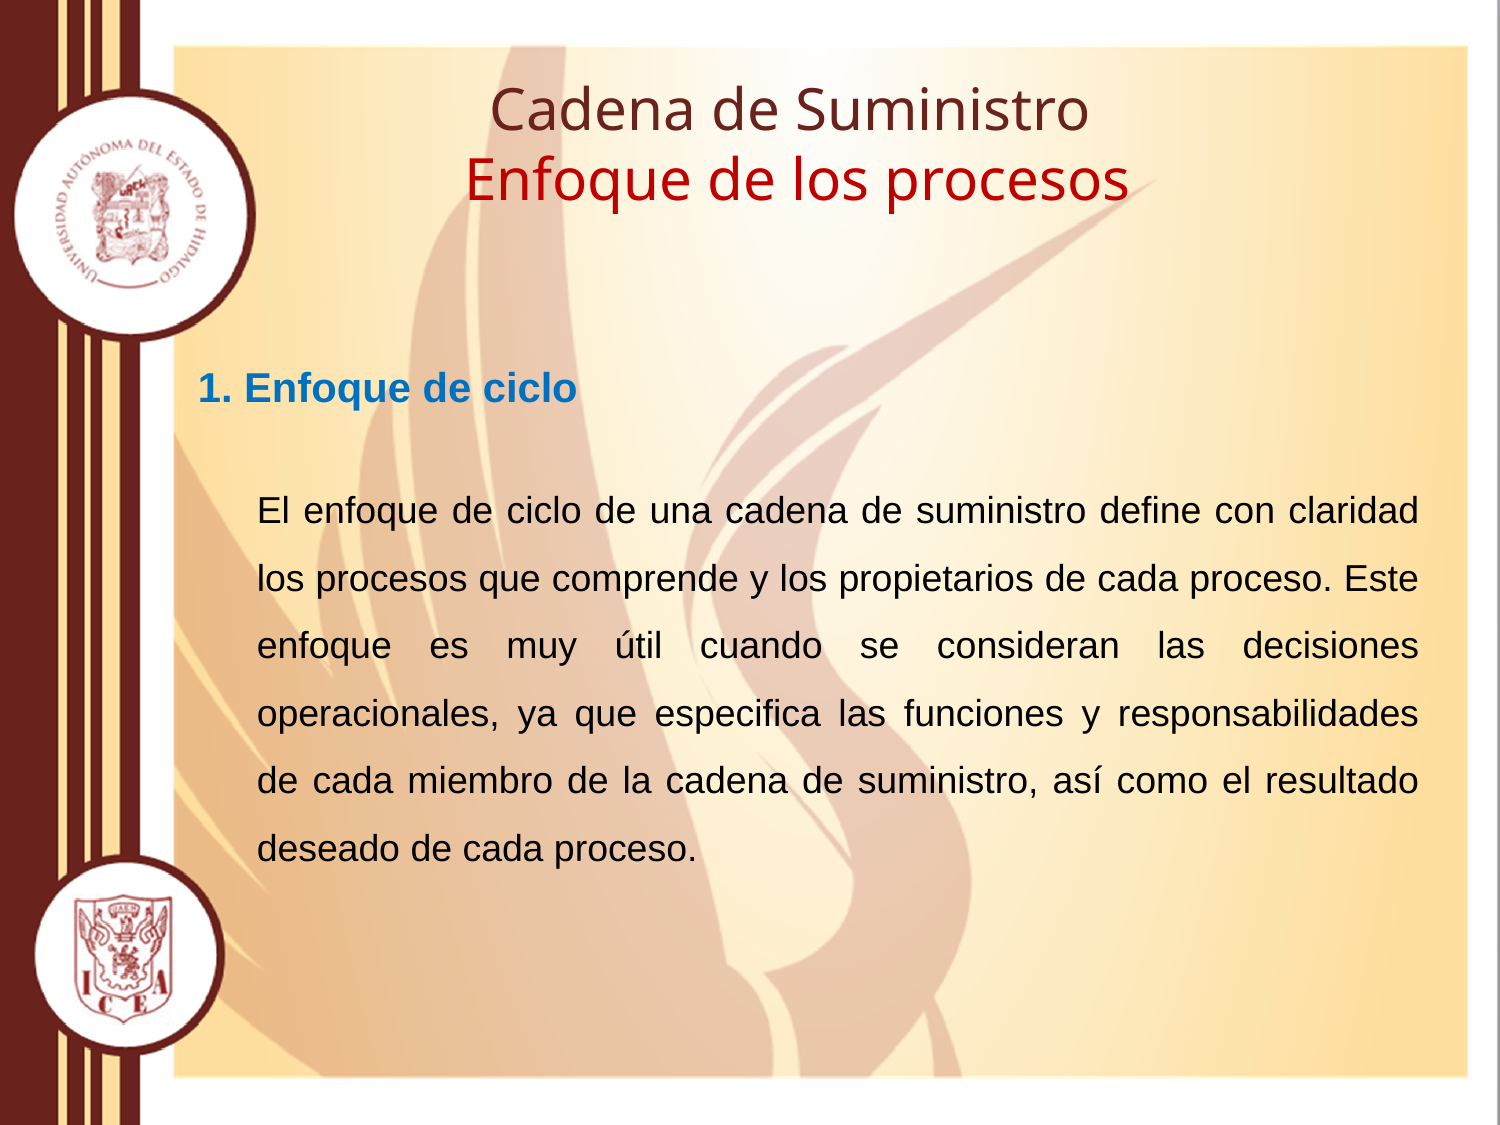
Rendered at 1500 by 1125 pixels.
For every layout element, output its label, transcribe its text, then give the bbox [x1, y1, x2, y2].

text_box El enfoque de ciclo de una cadena de suministro define con claridad los procesos que comprende y los propietarios de cada proceso. Este enfoque es muy útil cuando se consideran las decisiones operacionales, ya que especifica las funciones y responsabilidades de cada miembro de la cadena de suministro, así como el resultado deseado de cada proceso. [242, 456, 1434, 876]
text_box 1. Enfoque de ciclo [183, 328, 597, 419]
title Cadena de Suministro Enfoque de los procesos [223, 48, 1372, 237]
picture [0, 0, 1500, 1125]
